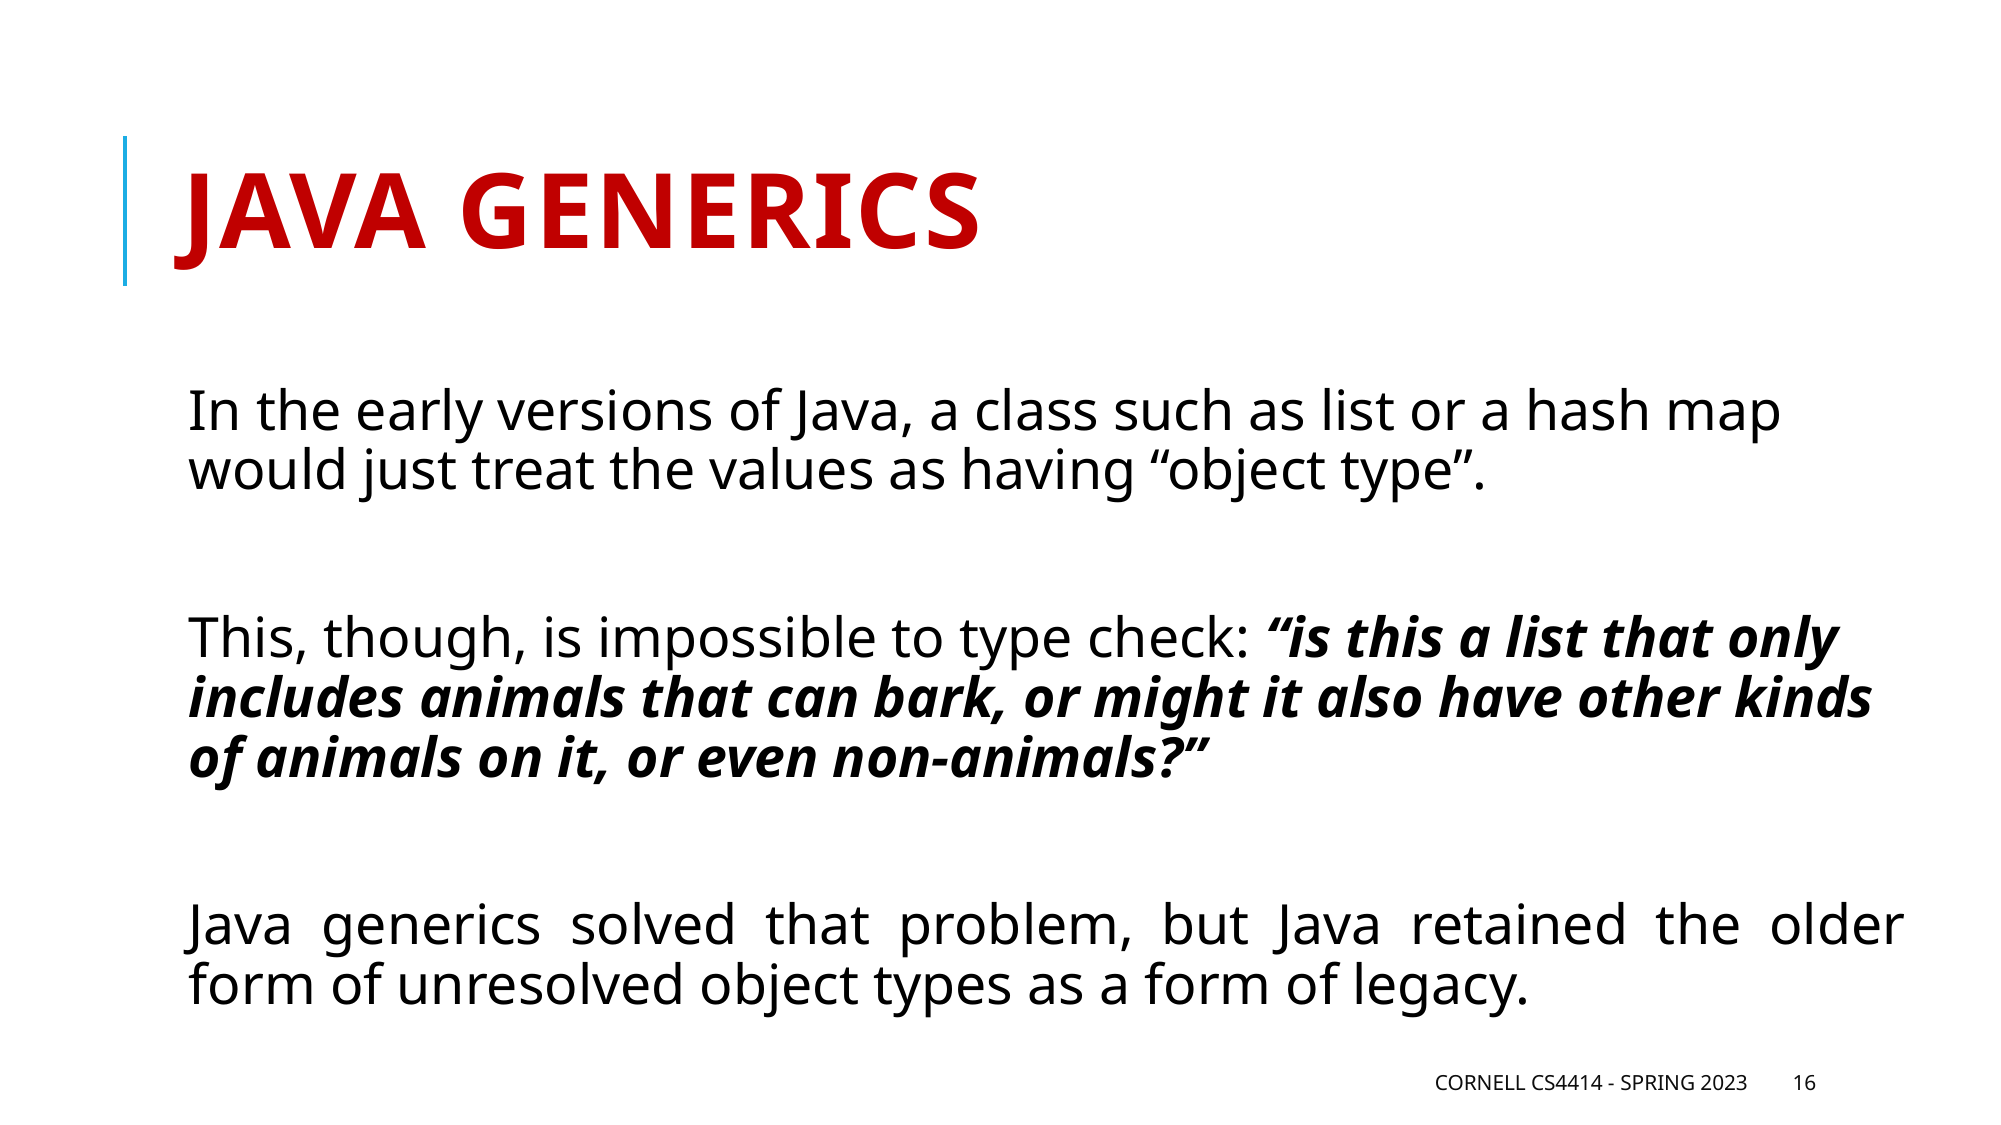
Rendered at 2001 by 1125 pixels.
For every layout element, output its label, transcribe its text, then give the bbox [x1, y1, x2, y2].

slide_number 16 [1777, 1061, 1938, 1107]
title Java Generics [168, 96, 1914, 342]
footer Cornell CS4414 - Spring 2023 [794, 1061, 1763, 1107]
list In the early versions of Java, a class such as list or a hash map would just treat the values as having “object type”. This, though, is impossible to type check: “is this a list that only includes animals that can bark, or might it also have other kinds of animals on it, or even non-animals?” Java generics solved that problem, but Java retained the older form of unresolved object types as a form of legacy. [168, 375, 1914, 1035]
